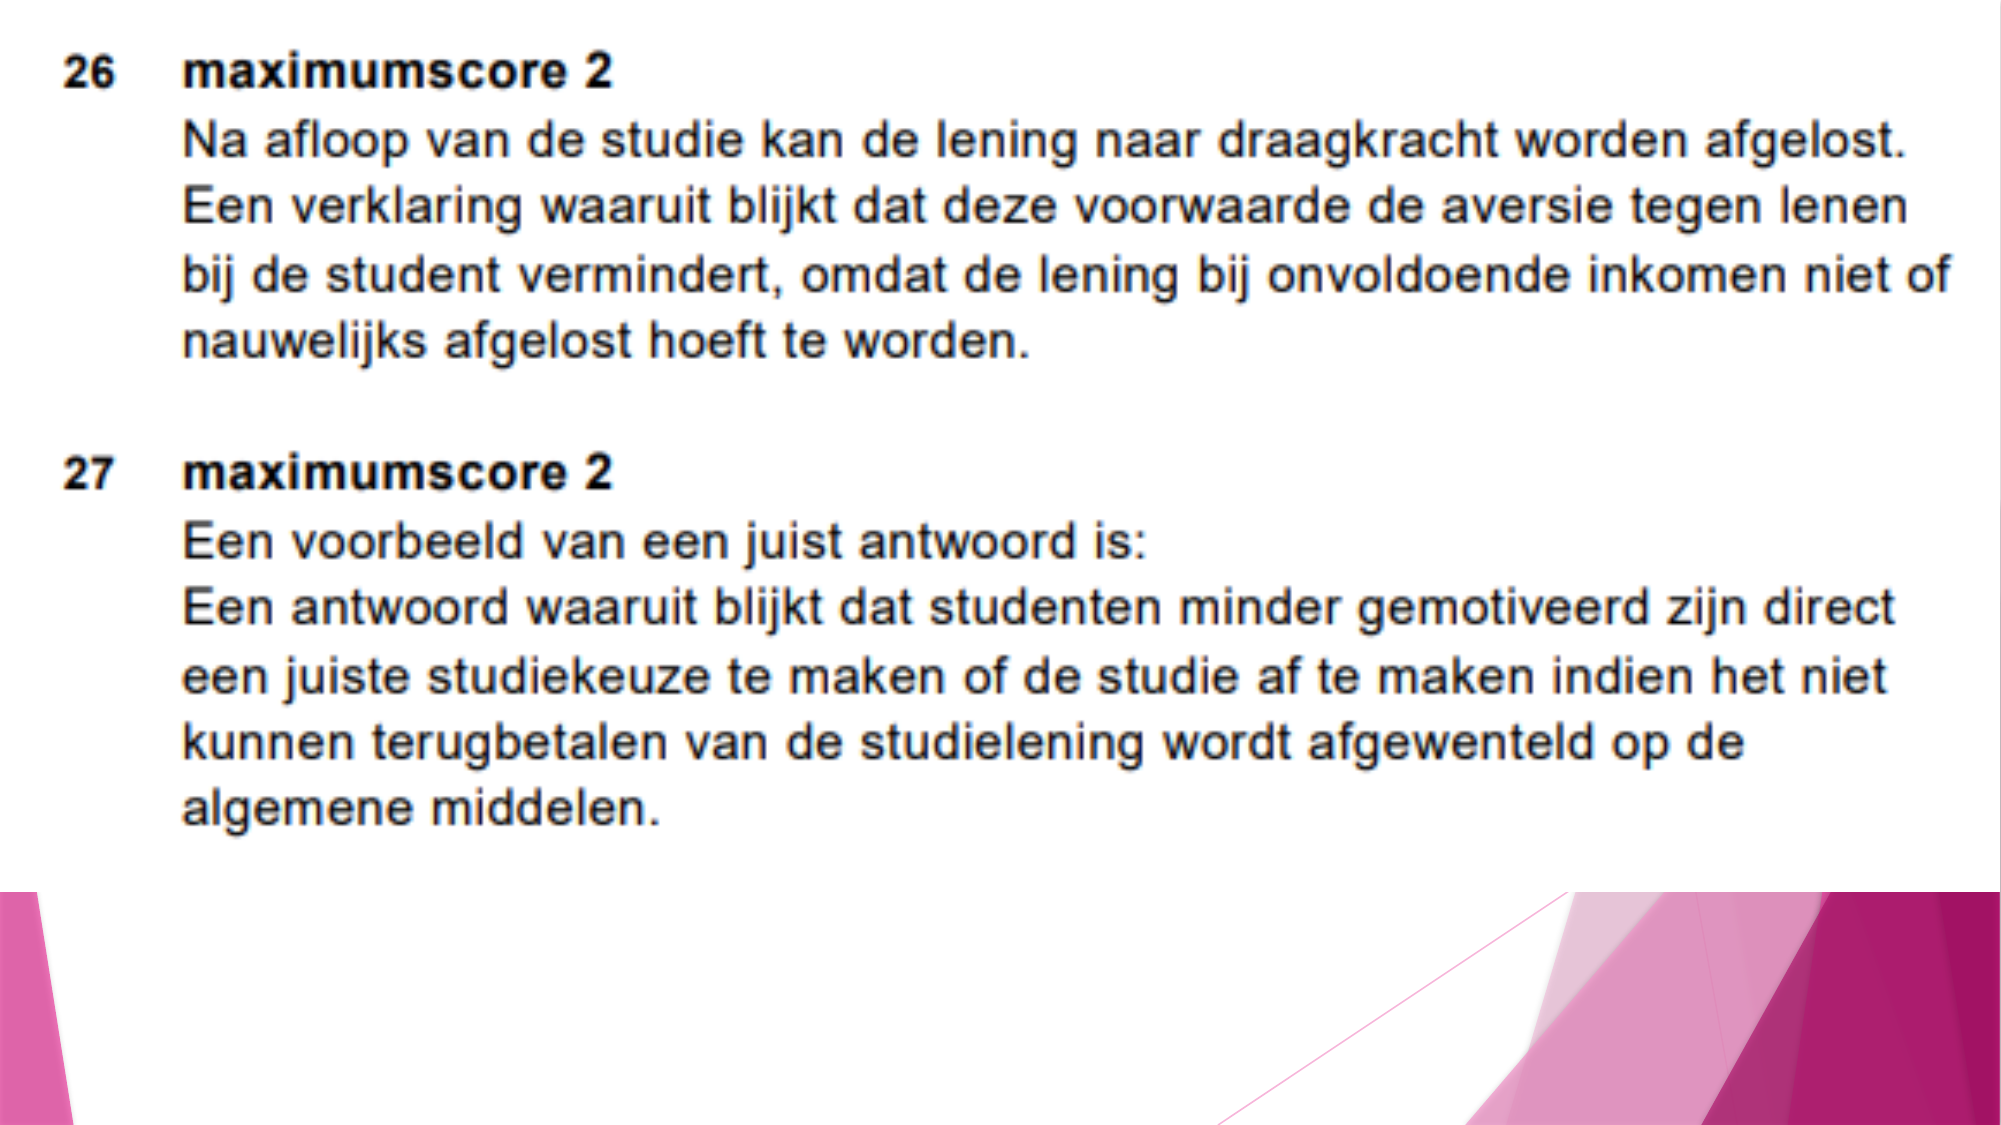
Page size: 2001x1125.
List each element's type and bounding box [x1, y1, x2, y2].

picture [0, 0, 2000, 892]
